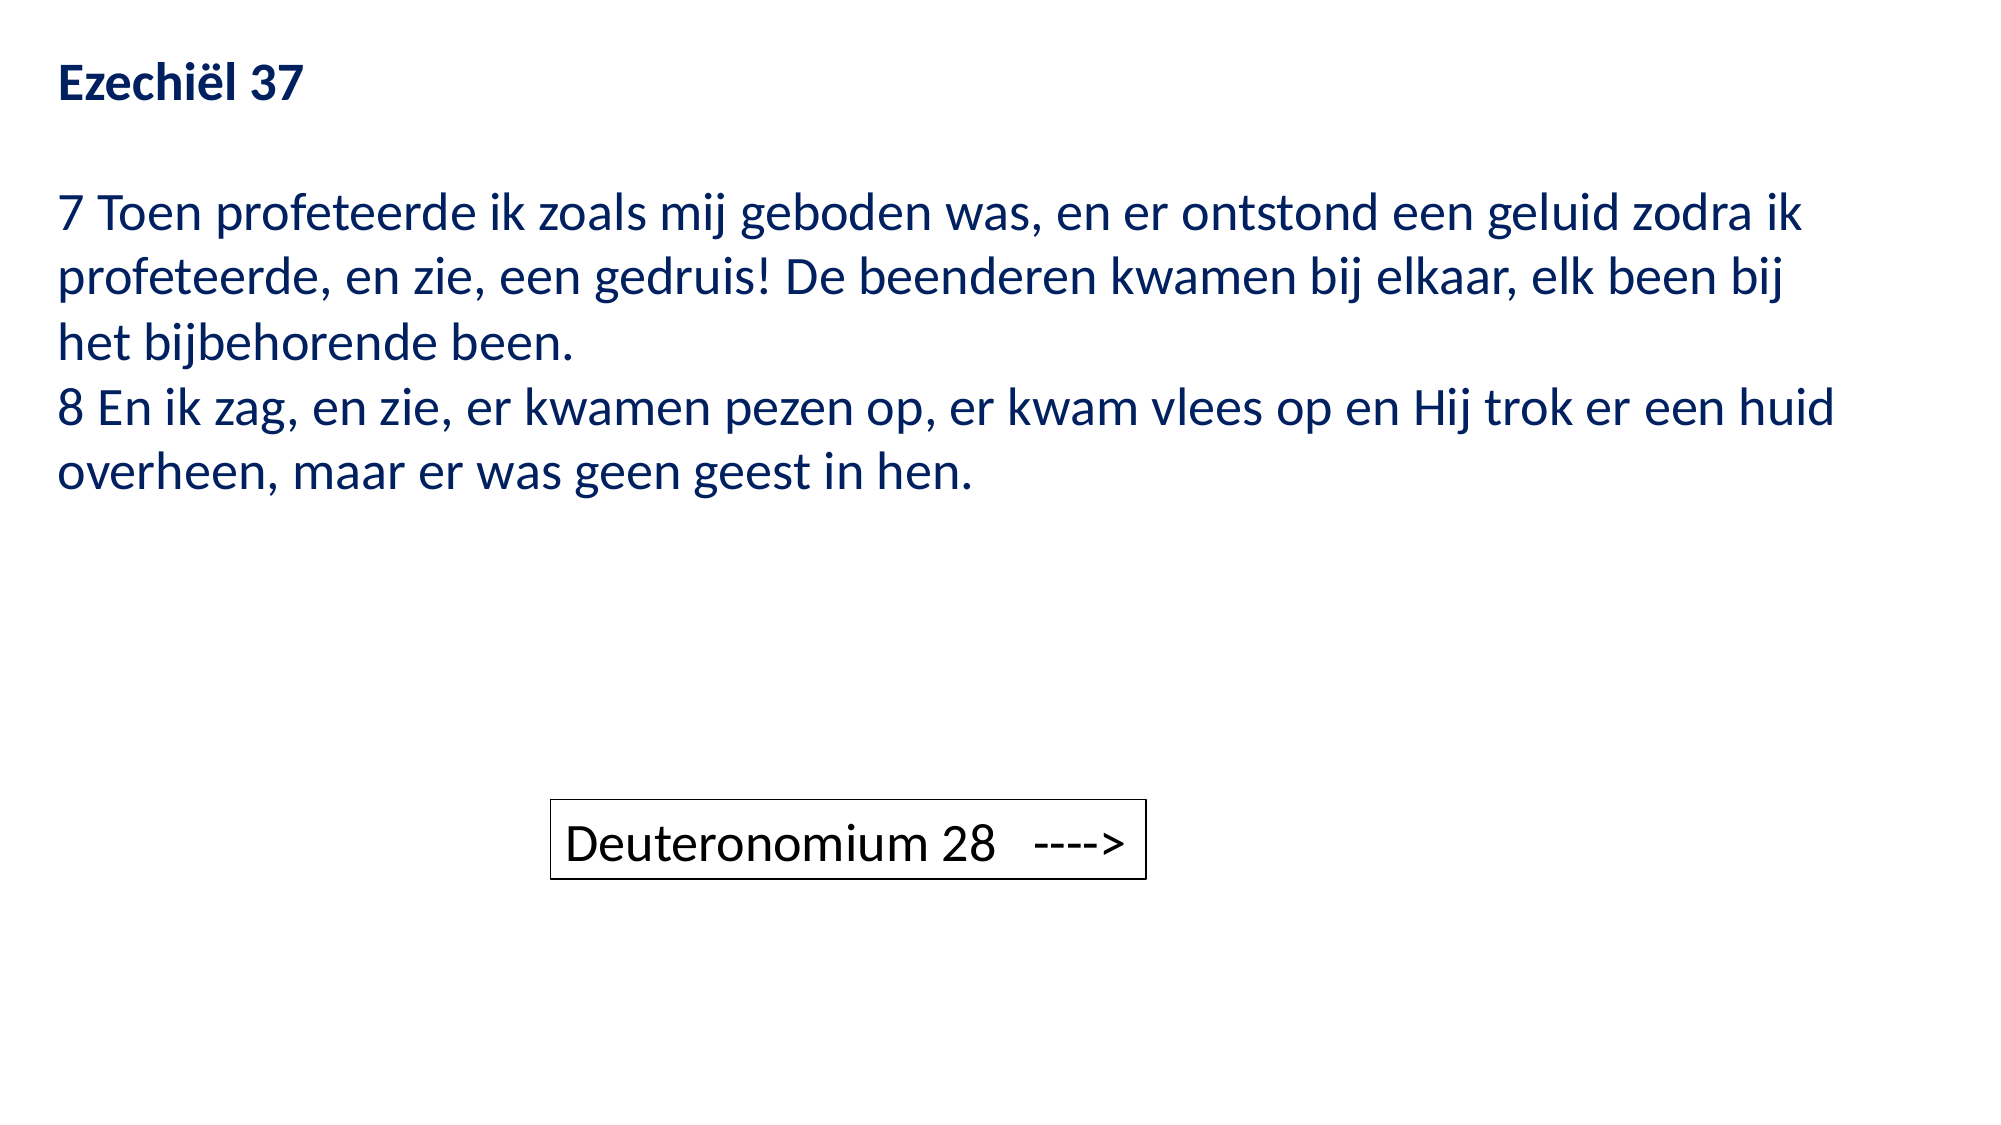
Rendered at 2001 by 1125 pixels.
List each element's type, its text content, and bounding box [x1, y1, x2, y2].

text_box Ezechiël 37 7 Toen profeteerde ik zoals mij geboden was, en er ontstond een geluid zodra ik profeteerde, en zie, een gedruis! De beenderen kwamen bij elkaar, elk been bij het bijbehorende been. 8 En ik zag, en zie, er kwamen pezen op, er kwam vlees op en Hij trok er een huid overheen, maar er was geen geest in hen. [43, 38, 1886, 574]
text_box Deuteronomium 28 ----> [550, 799, 1147, 880]
